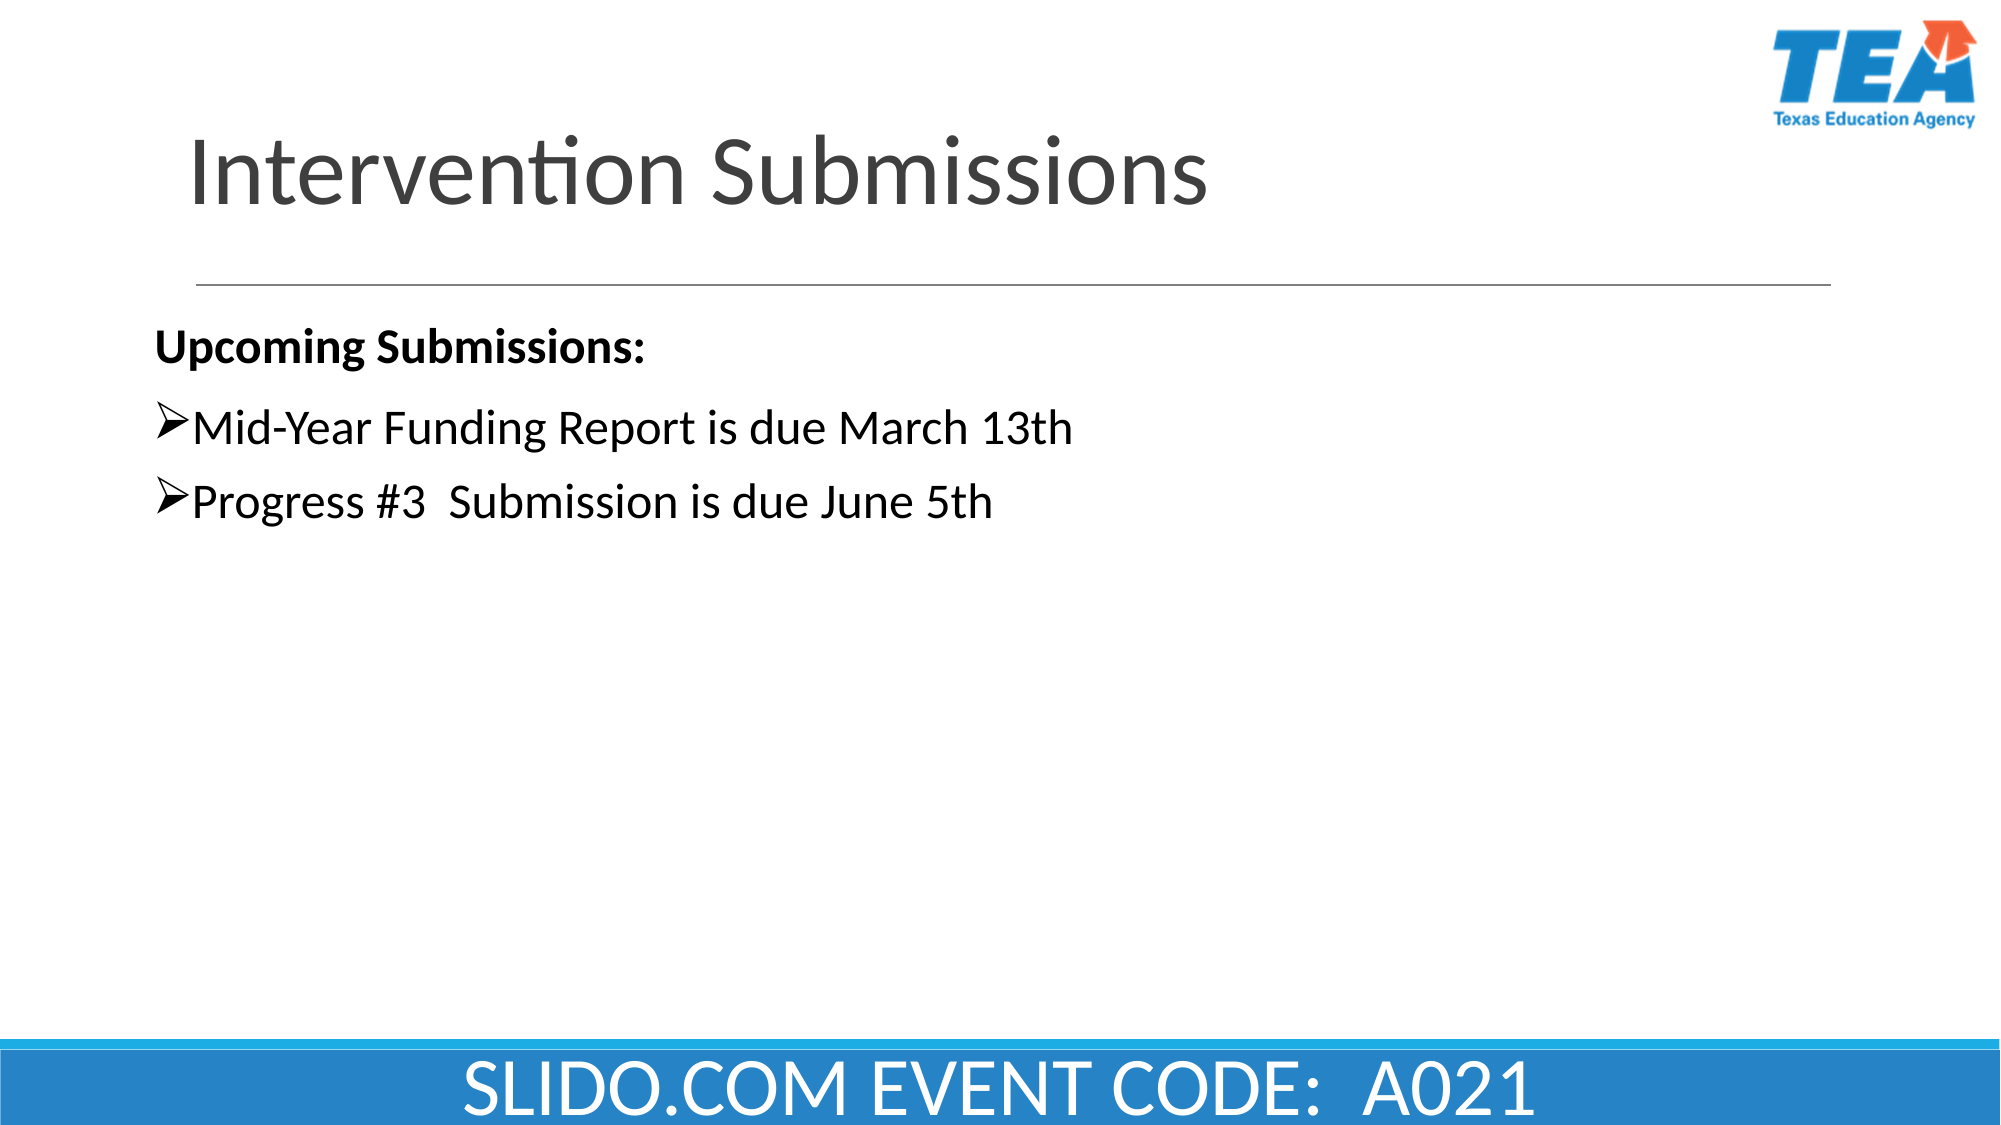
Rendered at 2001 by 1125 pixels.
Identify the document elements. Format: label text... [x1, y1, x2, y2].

text_box SLIDO.COM EVENT CODE: A021 [0, 1024, 2000, 1125]
picture [1757, 13, 2000, 96]
list Upcoming Submissions: Mid-Year Funding Report is due March 13th Progress #3 Submission is due June 5th [154, 306, 1805, 1024]
title Intervention Submissions [172, 96, 2000, 335]
